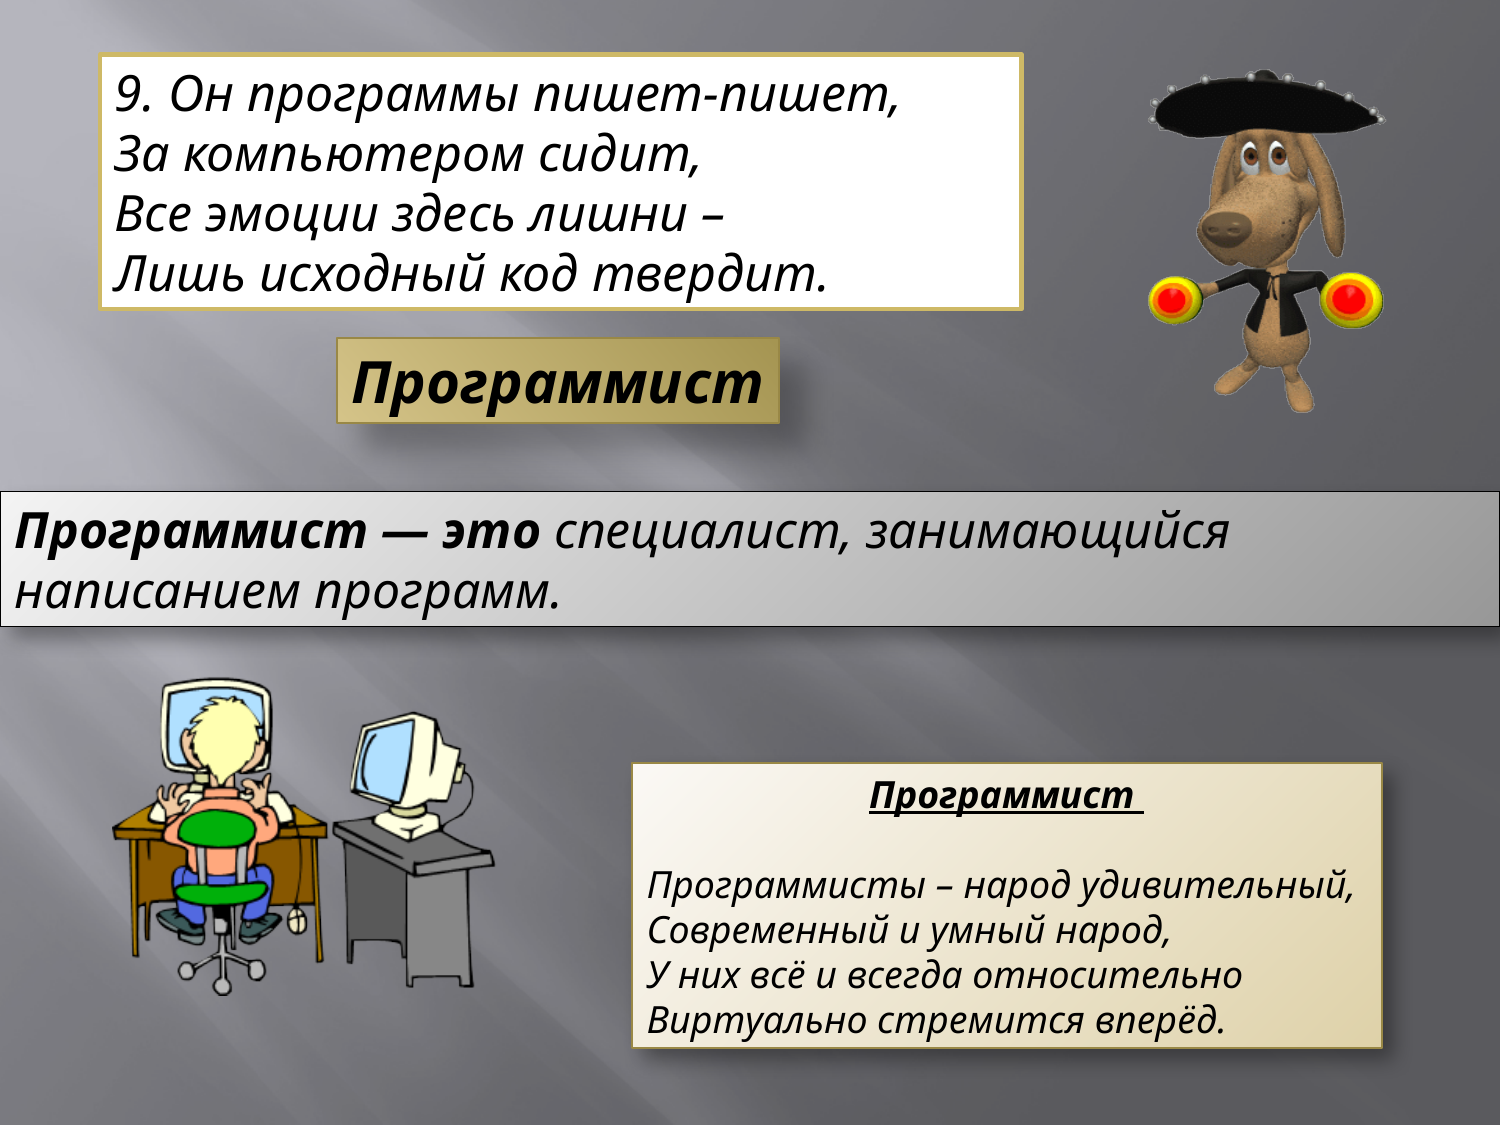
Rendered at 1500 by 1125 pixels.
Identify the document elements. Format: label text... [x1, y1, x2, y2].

picture [1092, 42, 1436, 440]
text_box 9. Он программы пишет-пишет, За компьютером сидит, Все эмоции здесь лишни – Лишь исходный код твердит. [98, 52, 1024, 311]
text_box Программист Программисты – народ удивительный, Современный и умный народ, У них всё и всегда относительно Виртуально стремится вперёд. [631, 762, 1383, 1049]
text_box Программист [336, 337, 780, 424]
picture [111, 668, 503, 996]
text_box Программист — это специалист, занимающийся написанием программ. [0, 491, 1500, 627]
